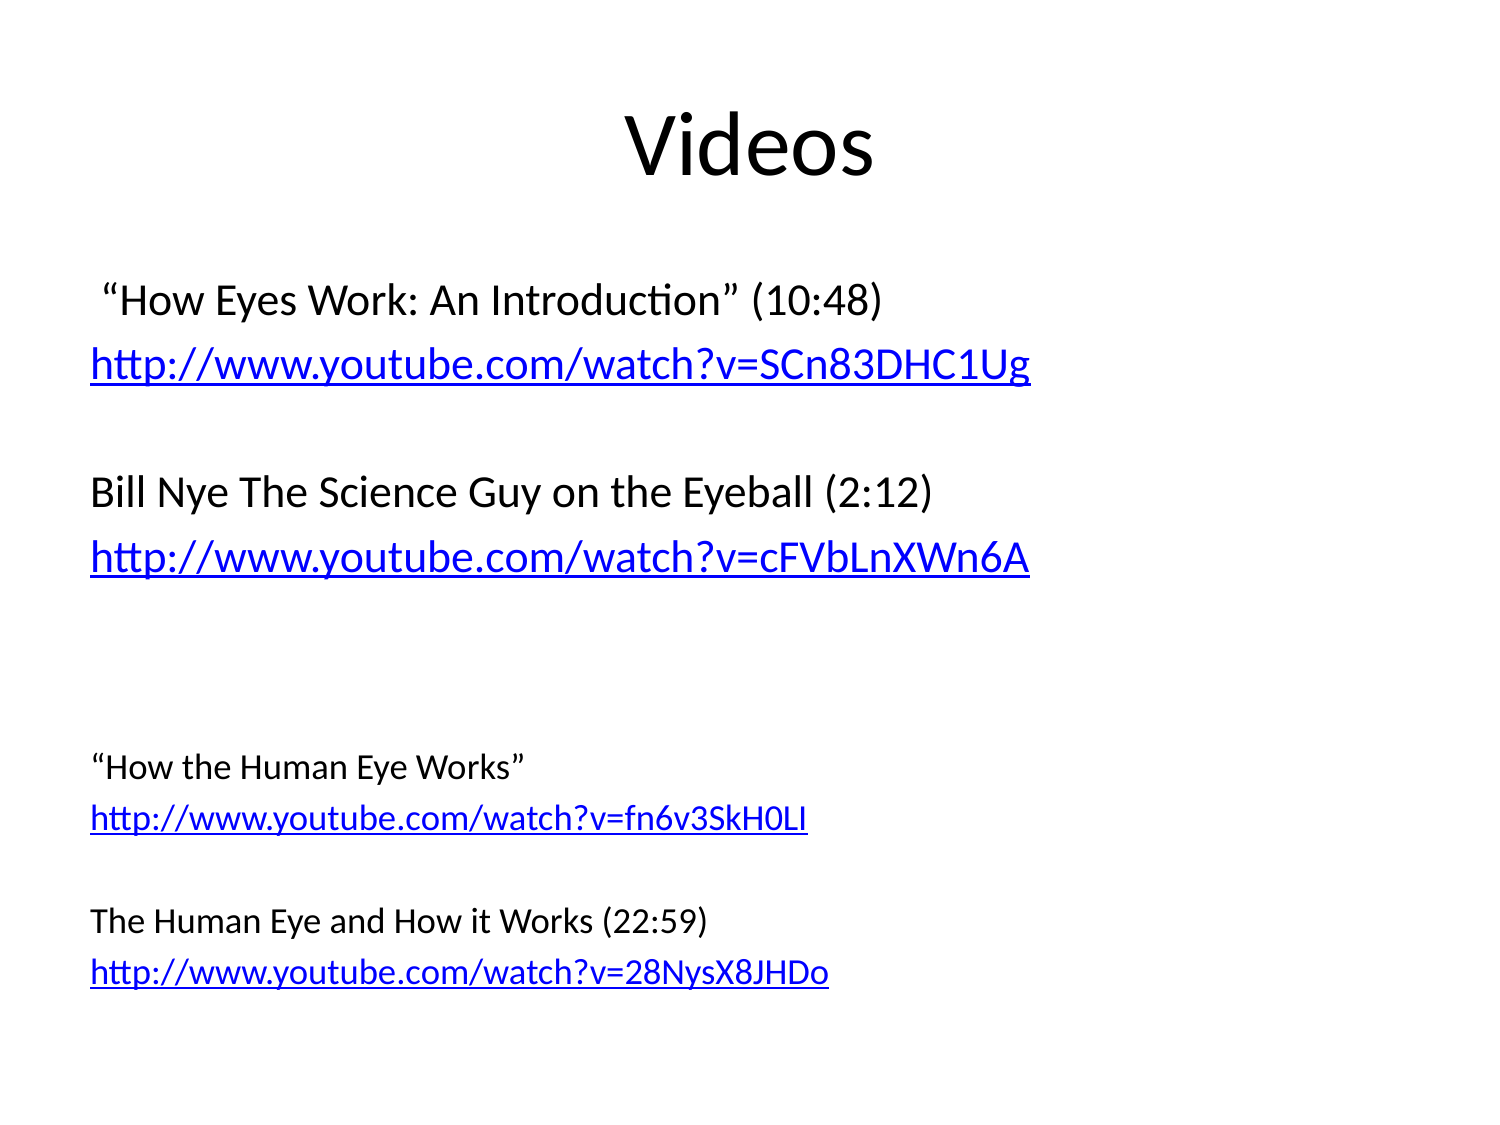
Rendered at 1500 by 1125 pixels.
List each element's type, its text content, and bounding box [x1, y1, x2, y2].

list “How Eyes Work: An Introduction” (10:48) http://www.youtube.com/watch?v=SCn83DHC1Ug Bill Nye The Science Guy on the Eyeball (2:12) http://www.youtube.com/watch?v=cFVbLnXWn6A “How the Human Eye Works” http://www.youtube.com/watch?v=fn6v3SkH0LI The Human Eye and How it Works (22:59) http://www.youtube.com/watch?v=28NysX8JHDo [75, 262, 1425, 1005]
title Videos [75, 45, 1425, 233]
